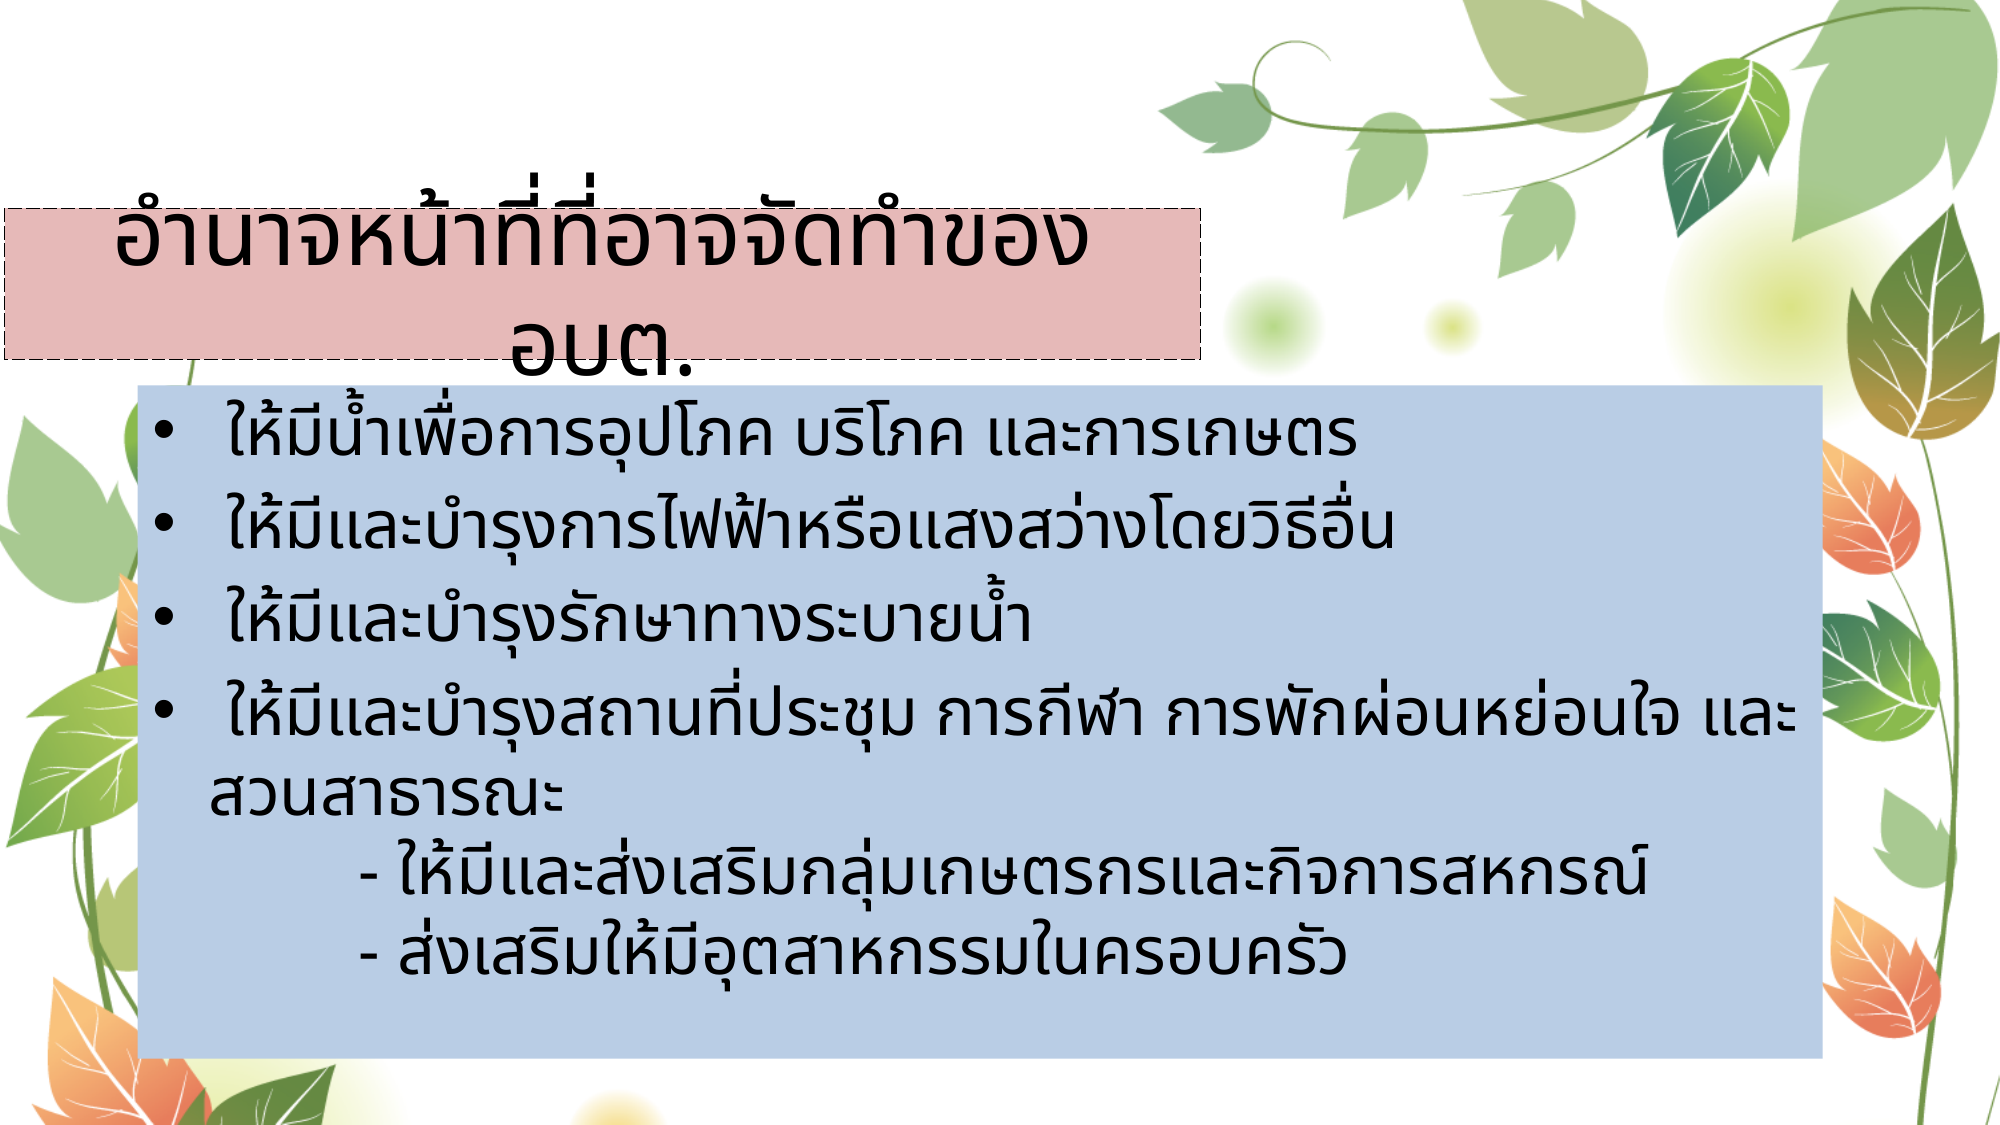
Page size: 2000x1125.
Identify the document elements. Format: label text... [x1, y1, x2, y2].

picture [0, 0, 2000, 1125]
title อำนาจหน้าที่ที่อาจจัดทำของ อบต. [4, 208, 1201, 360]
list ให้มีน้ำเพื่อการอุปโภค บริโภค และการเกษตร ให้มีและบำรุงการไฟฟ้าหรือแสงสว่างโดยวิธีอื่น ให้มีและบำรุงรักษาทางระบายน้ำ ให้มีและบำรุงสถานที่ประชุม การกีฬา การพักผ่อนหย่อนใจ และสวนสาธารณะ - ให้มีและส่งเสริมกลุ่มเกษตรกรและกิจการสหกรณ์ - ส่งเสริมให้มีอุตสาหกรรมในครอบครัว [137, 385, 1823, 1059]
